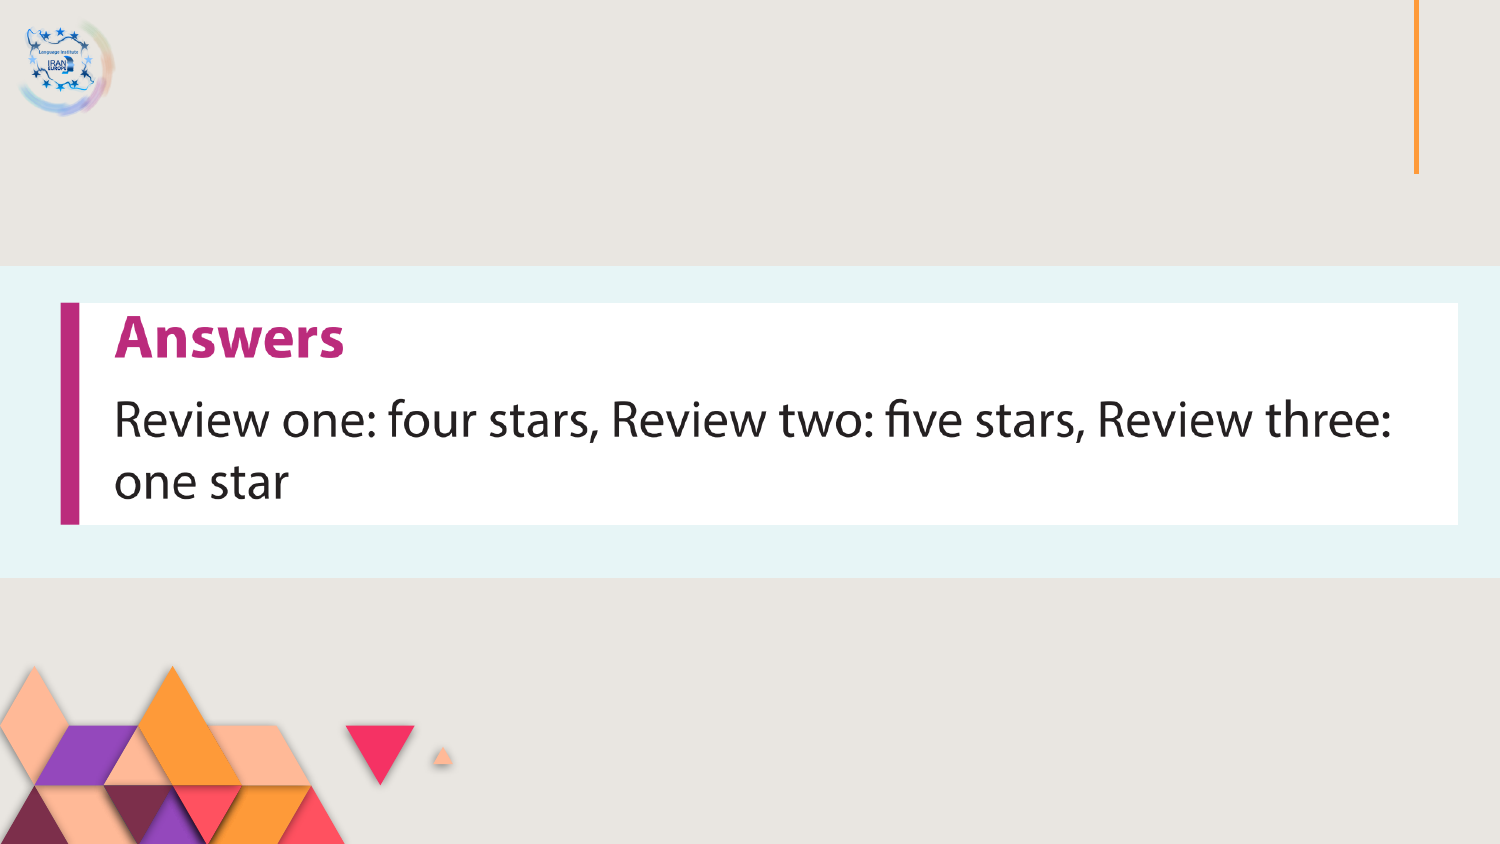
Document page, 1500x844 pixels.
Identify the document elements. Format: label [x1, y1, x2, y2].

picture [13, 16, 119, 119]
picture [0, 265, 1500, 578]
